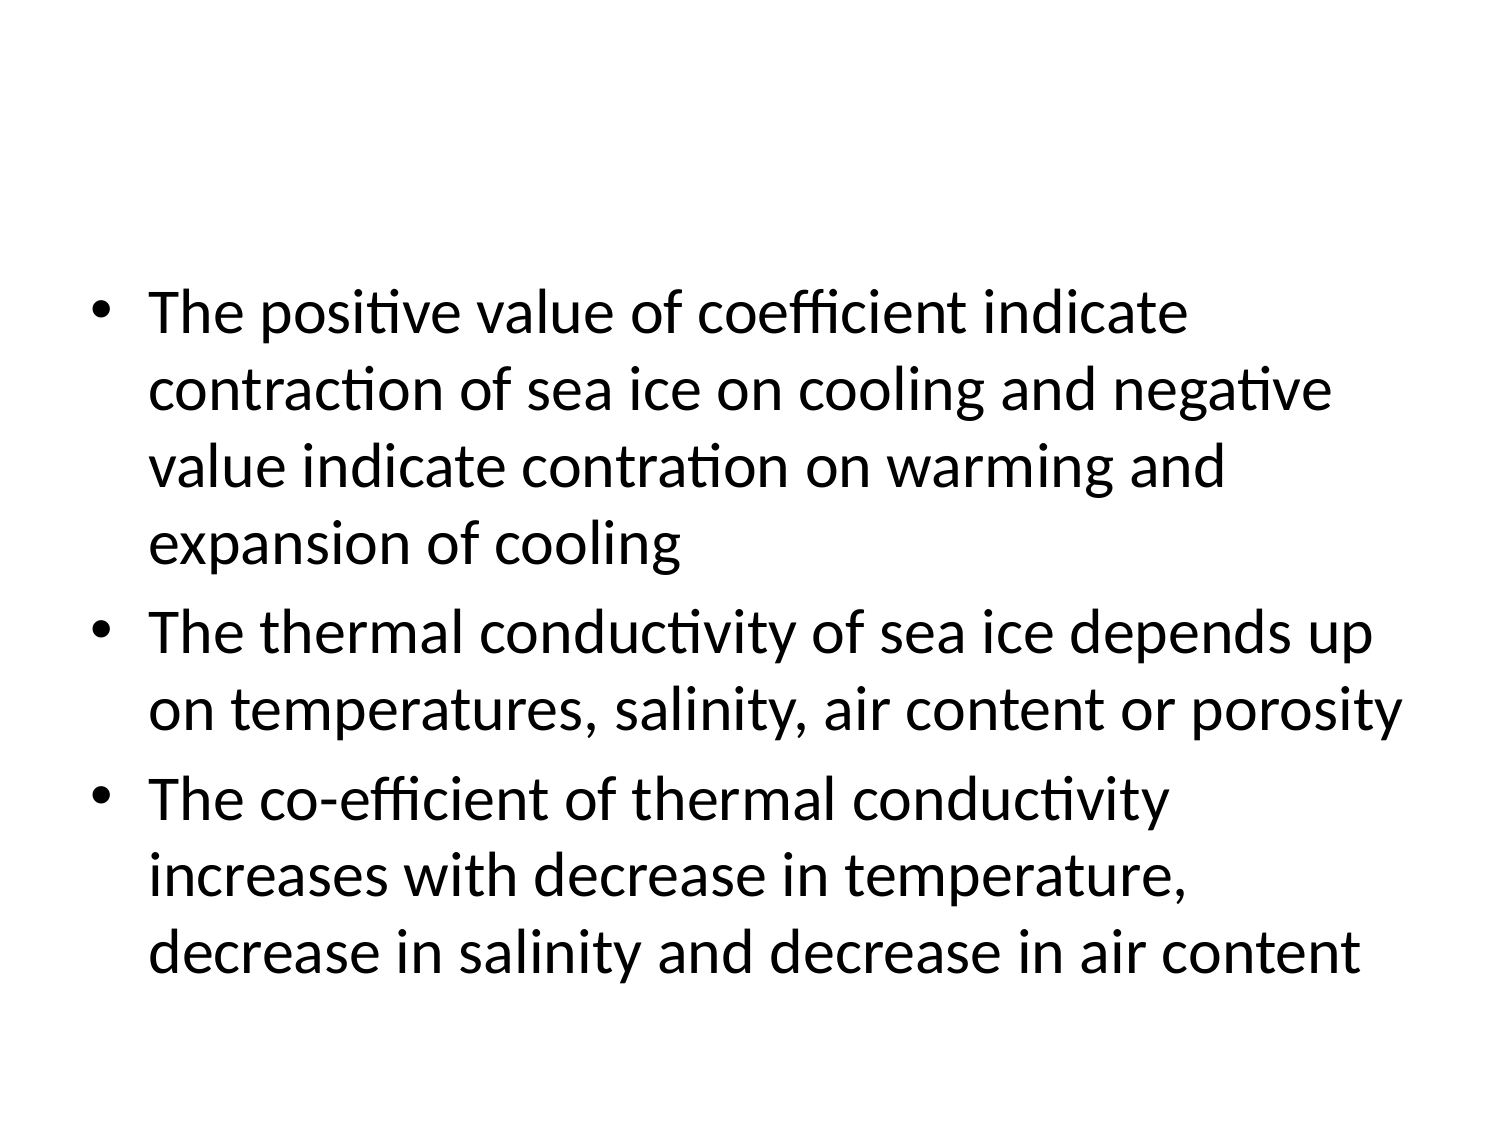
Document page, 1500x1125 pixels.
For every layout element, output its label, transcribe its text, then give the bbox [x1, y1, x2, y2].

list The positive value of coefficient indicate contraction of sea ice on cooling and negative value indicate contration on warming and expansion of cooling The thermal conductivity of sea ice depends up on temperatures, salinity, air content or porosity The co-efficient of thermal conductivity increases with decrease in temperature, decrease in salinity and decrease in air content [75, 262, 1425, 1005]
